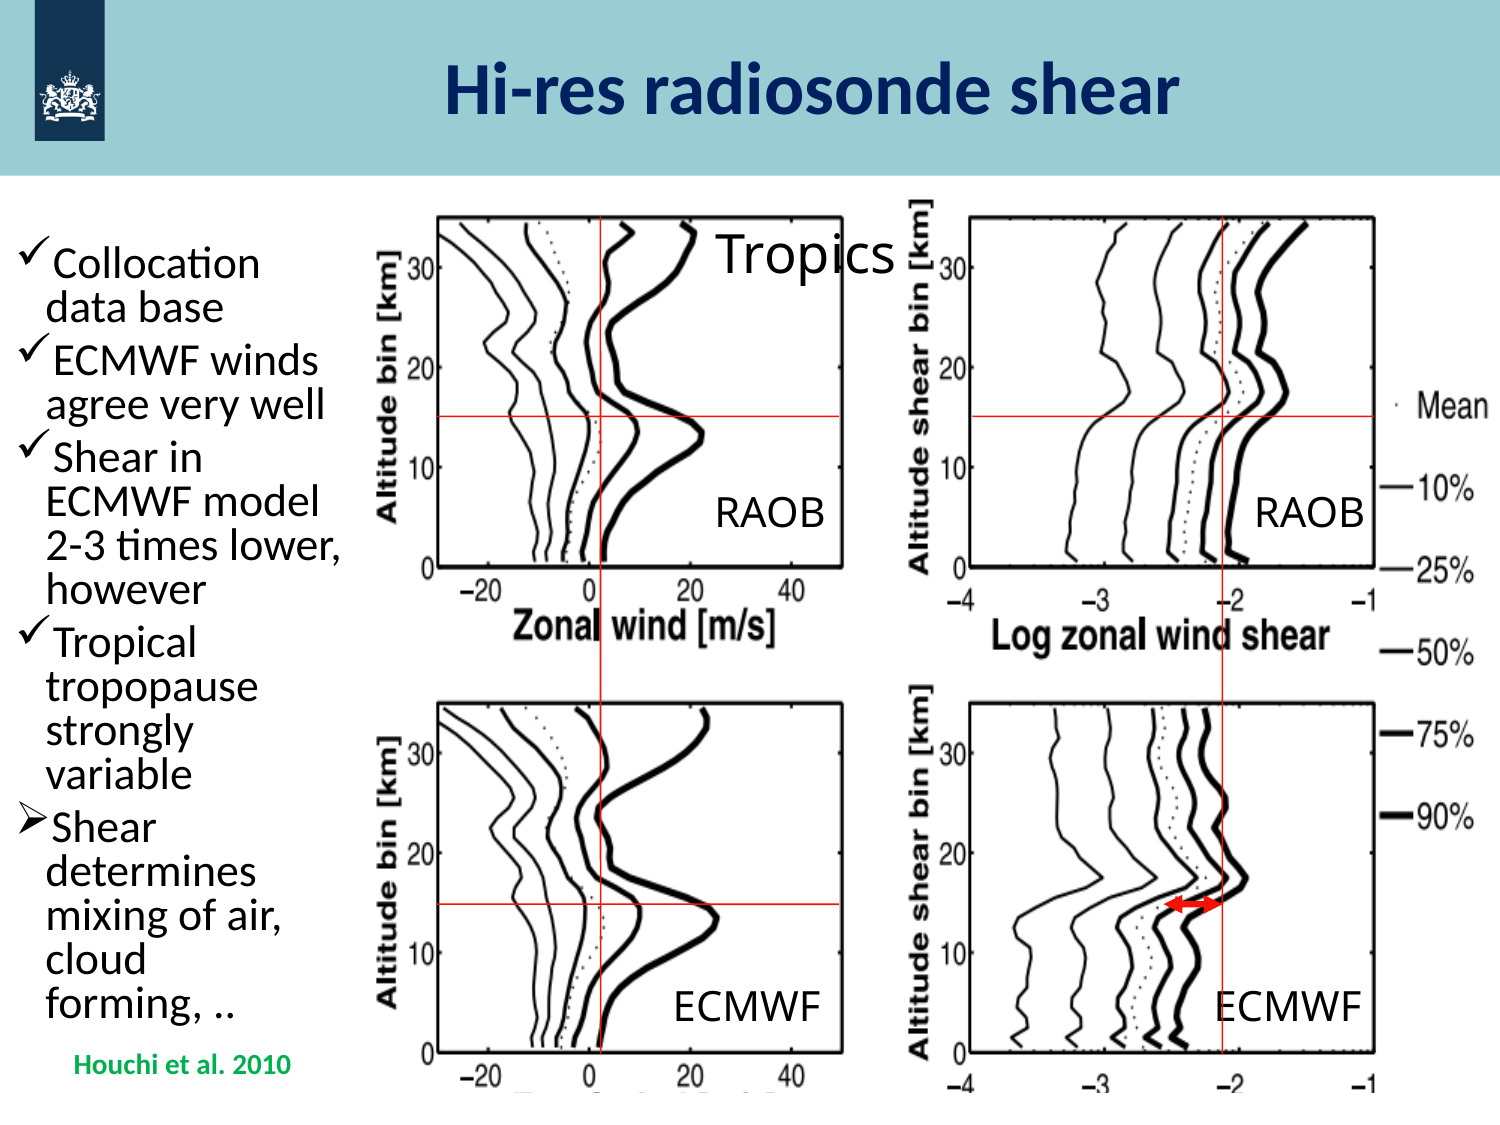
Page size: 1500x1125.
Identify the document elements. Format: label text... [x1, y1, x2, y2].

title Hi-res radiosonde shear [143, 38, 1484, 132]
list Collocation data base ECMWF winds agree very well Shear in ECMWF model 2-3 times lower, however Tropical tropopause strongly variable Shear determines mixing of air, cloud forming, .. Houchi et al. 2010 [0, 236, 354, 1125]
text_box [359, 195, 1500, 1125]
picture [0, 0, 820, 141]
